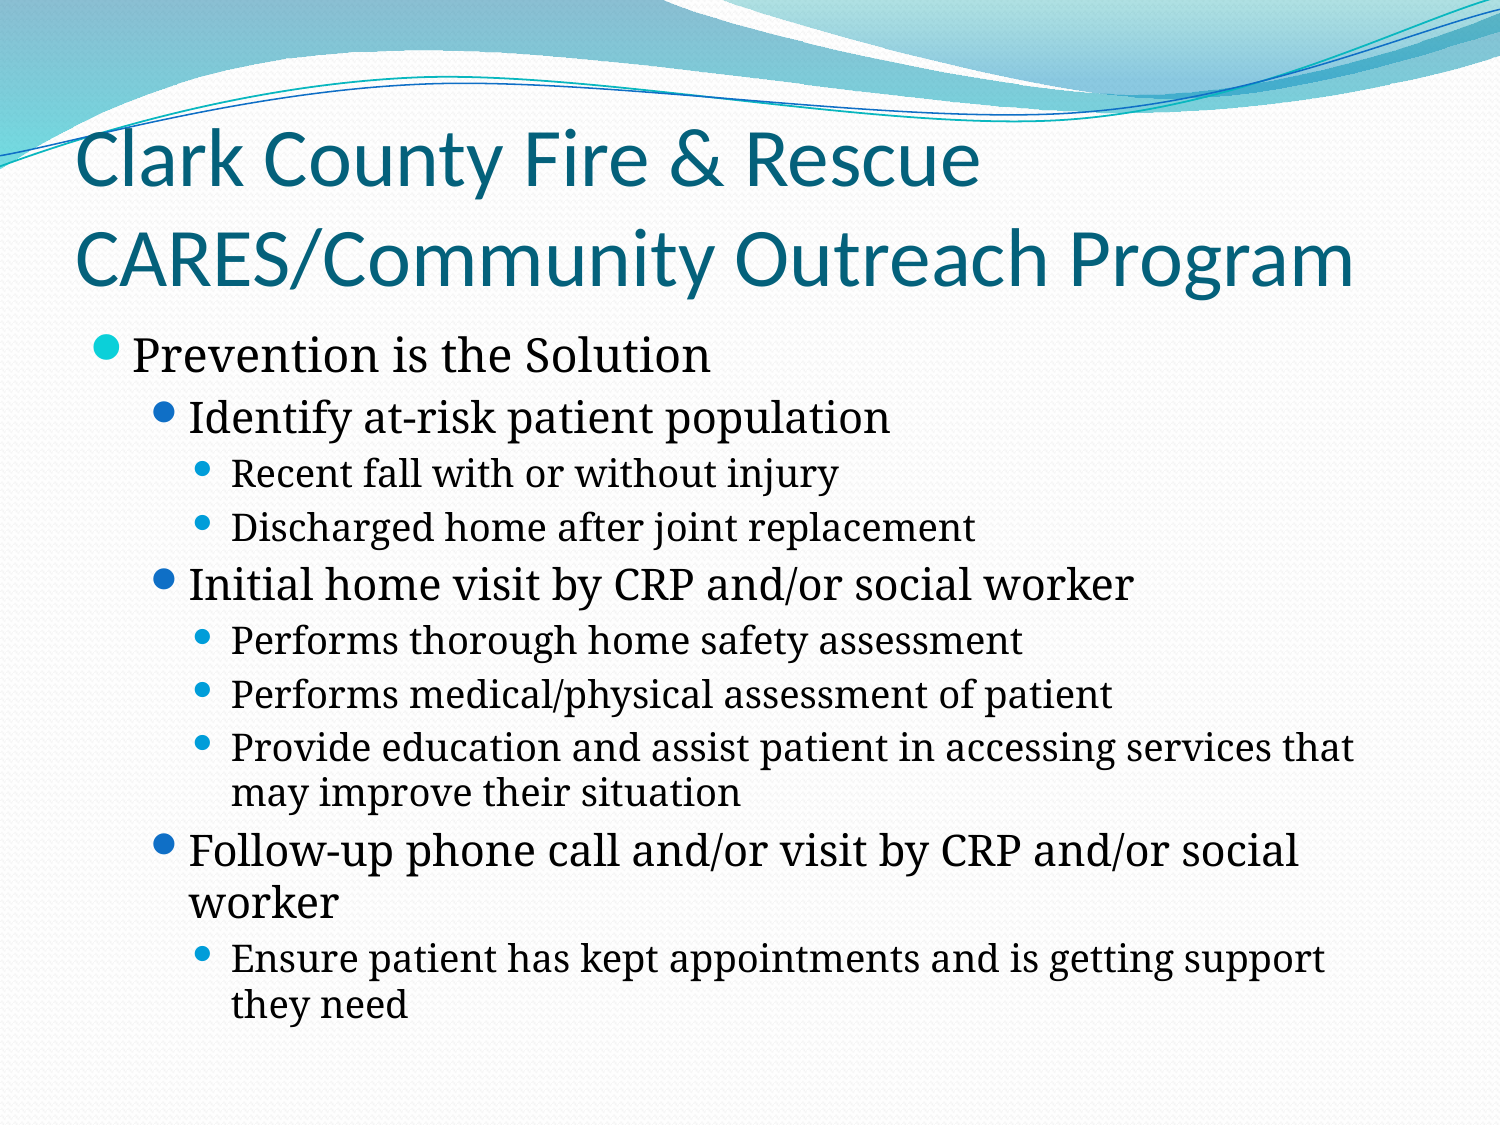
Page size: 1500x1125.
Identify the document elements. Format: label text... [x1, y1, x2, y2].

list Prevention is the Solution Identify at-risk patient population Recent fall with or without injury Discharged home after joint replacement Initial home visit by CRP and/or social worker Performs thorough home safety assessment Performs medical/physical assessment of patient Provide education and assist patient in accessing services that may improve their situation Follow-up phone call and/or visit by CRP and/or social worker Ensure patient has kept appointments and is getting support they need [75, 317, 1425, 1038]
title Clark County Fire & Rescue CARES/Community Outreach Program [75, 115, 1425, 303]
